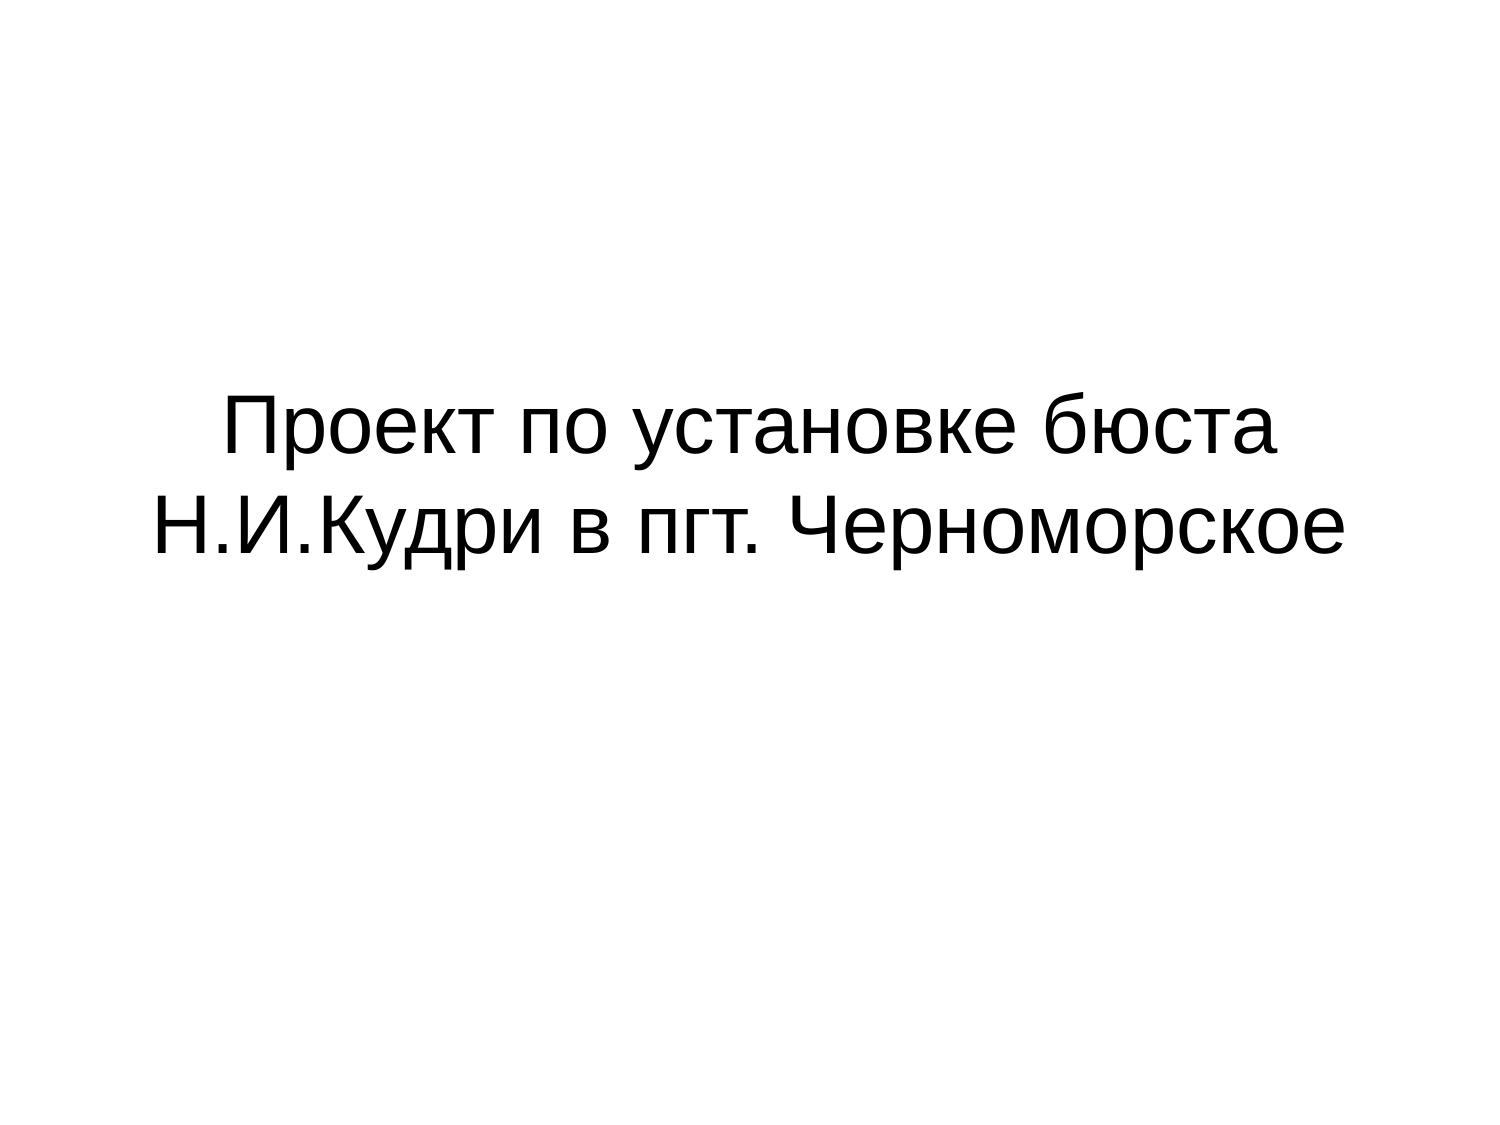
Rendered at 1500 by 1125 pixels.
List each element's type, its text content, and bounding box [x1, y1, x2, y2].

title Проект по установке бюста Н.И.Кудри в пгт. Черноморское [112, 349, 1388, 591]
